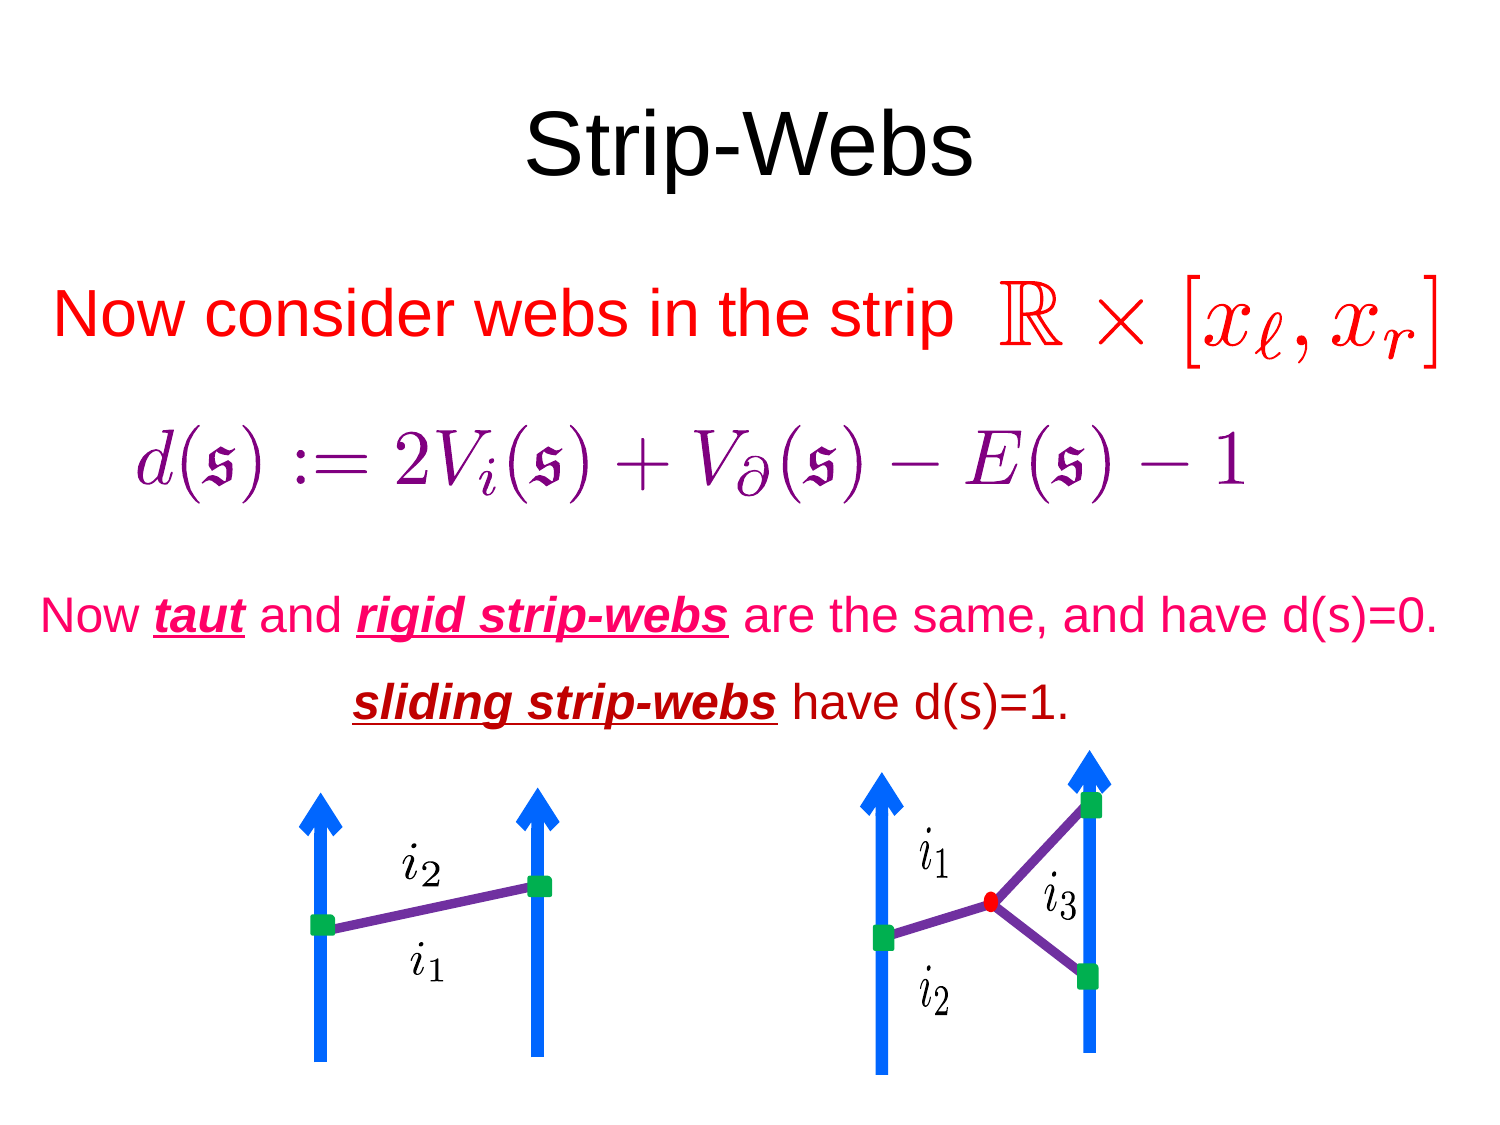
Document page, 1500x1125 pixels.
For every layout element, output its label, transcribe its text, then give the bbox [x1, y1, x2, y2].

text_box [874, 749, 1101, 1076]
text_box sliding strip-webs have d(s)=1. [337, 662, 1138, 738]
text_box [999, 274, 1437, 369]
text_box Now taut and rigid strip-webs are the same, and have d(s)=0. [24, 574, 1500, 650]
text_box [137, 424, 1245, 504]
title Strip-Webs [74, 44, 1426, 233]
text_box Now consider webs in the strip [37, 262, 1038, 358]
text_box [312, 787, 551, 1063]
